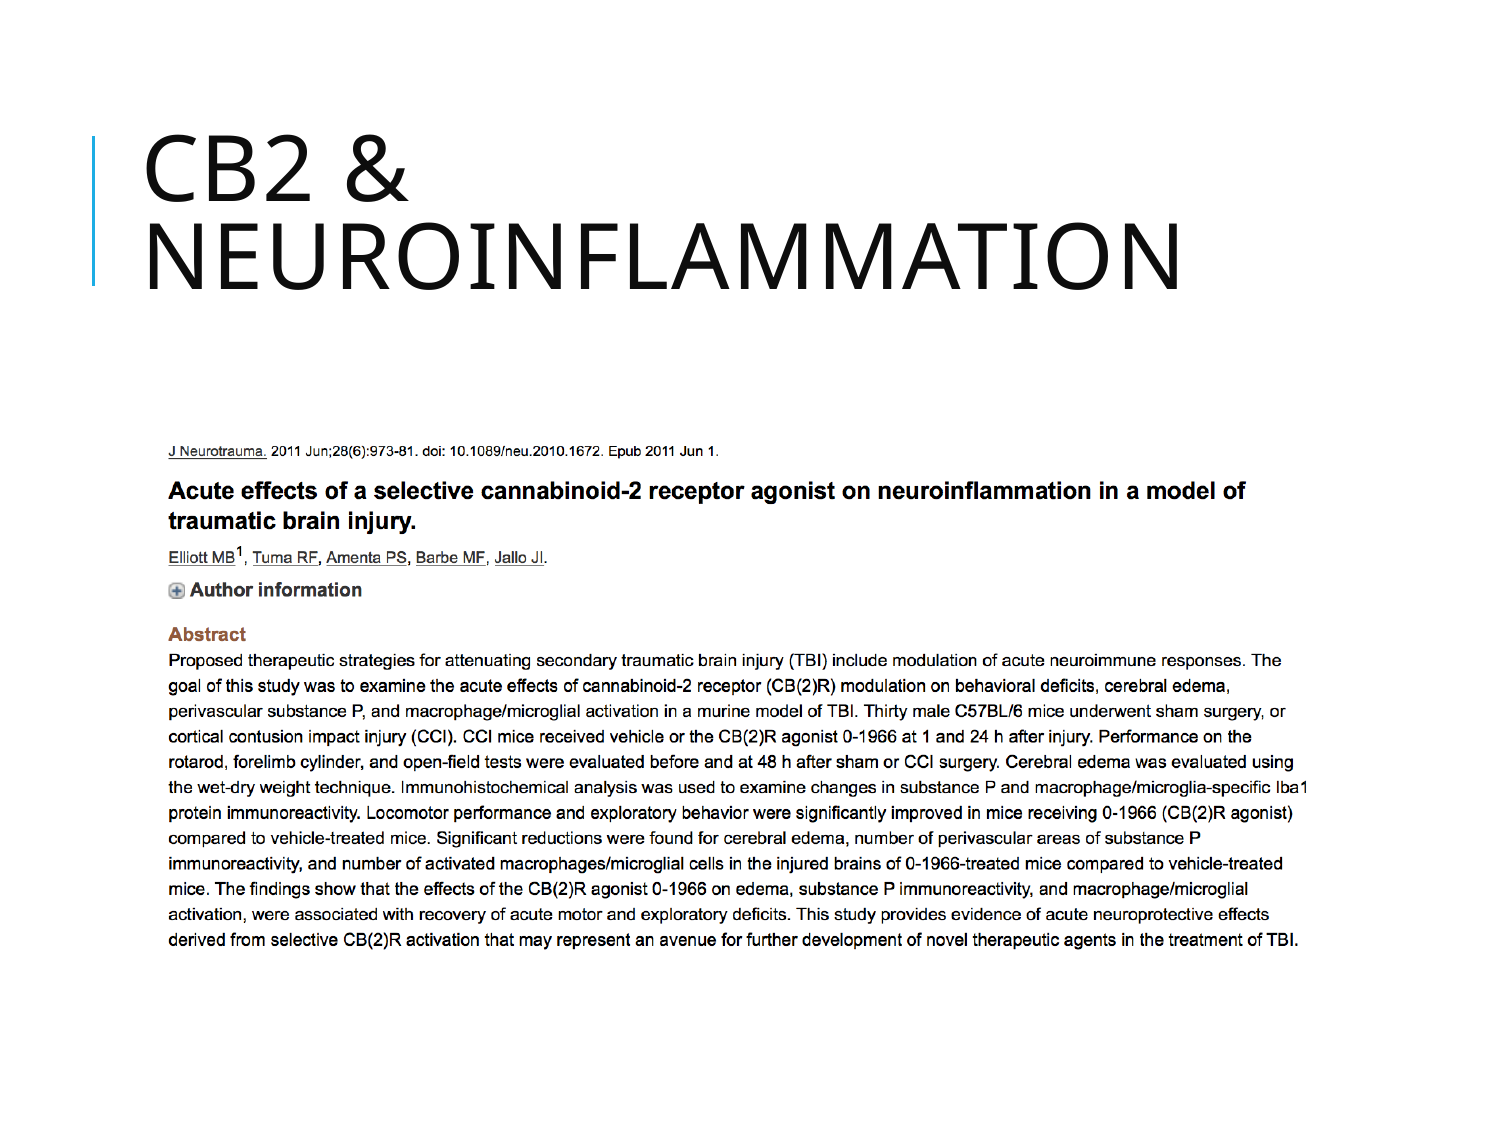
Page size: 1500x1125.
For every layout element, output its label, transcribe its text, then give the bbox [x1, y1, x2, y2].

title CB2 & neuroinflammation [126, 96, 1322, 342]
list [161, 431, 1332, 967]
